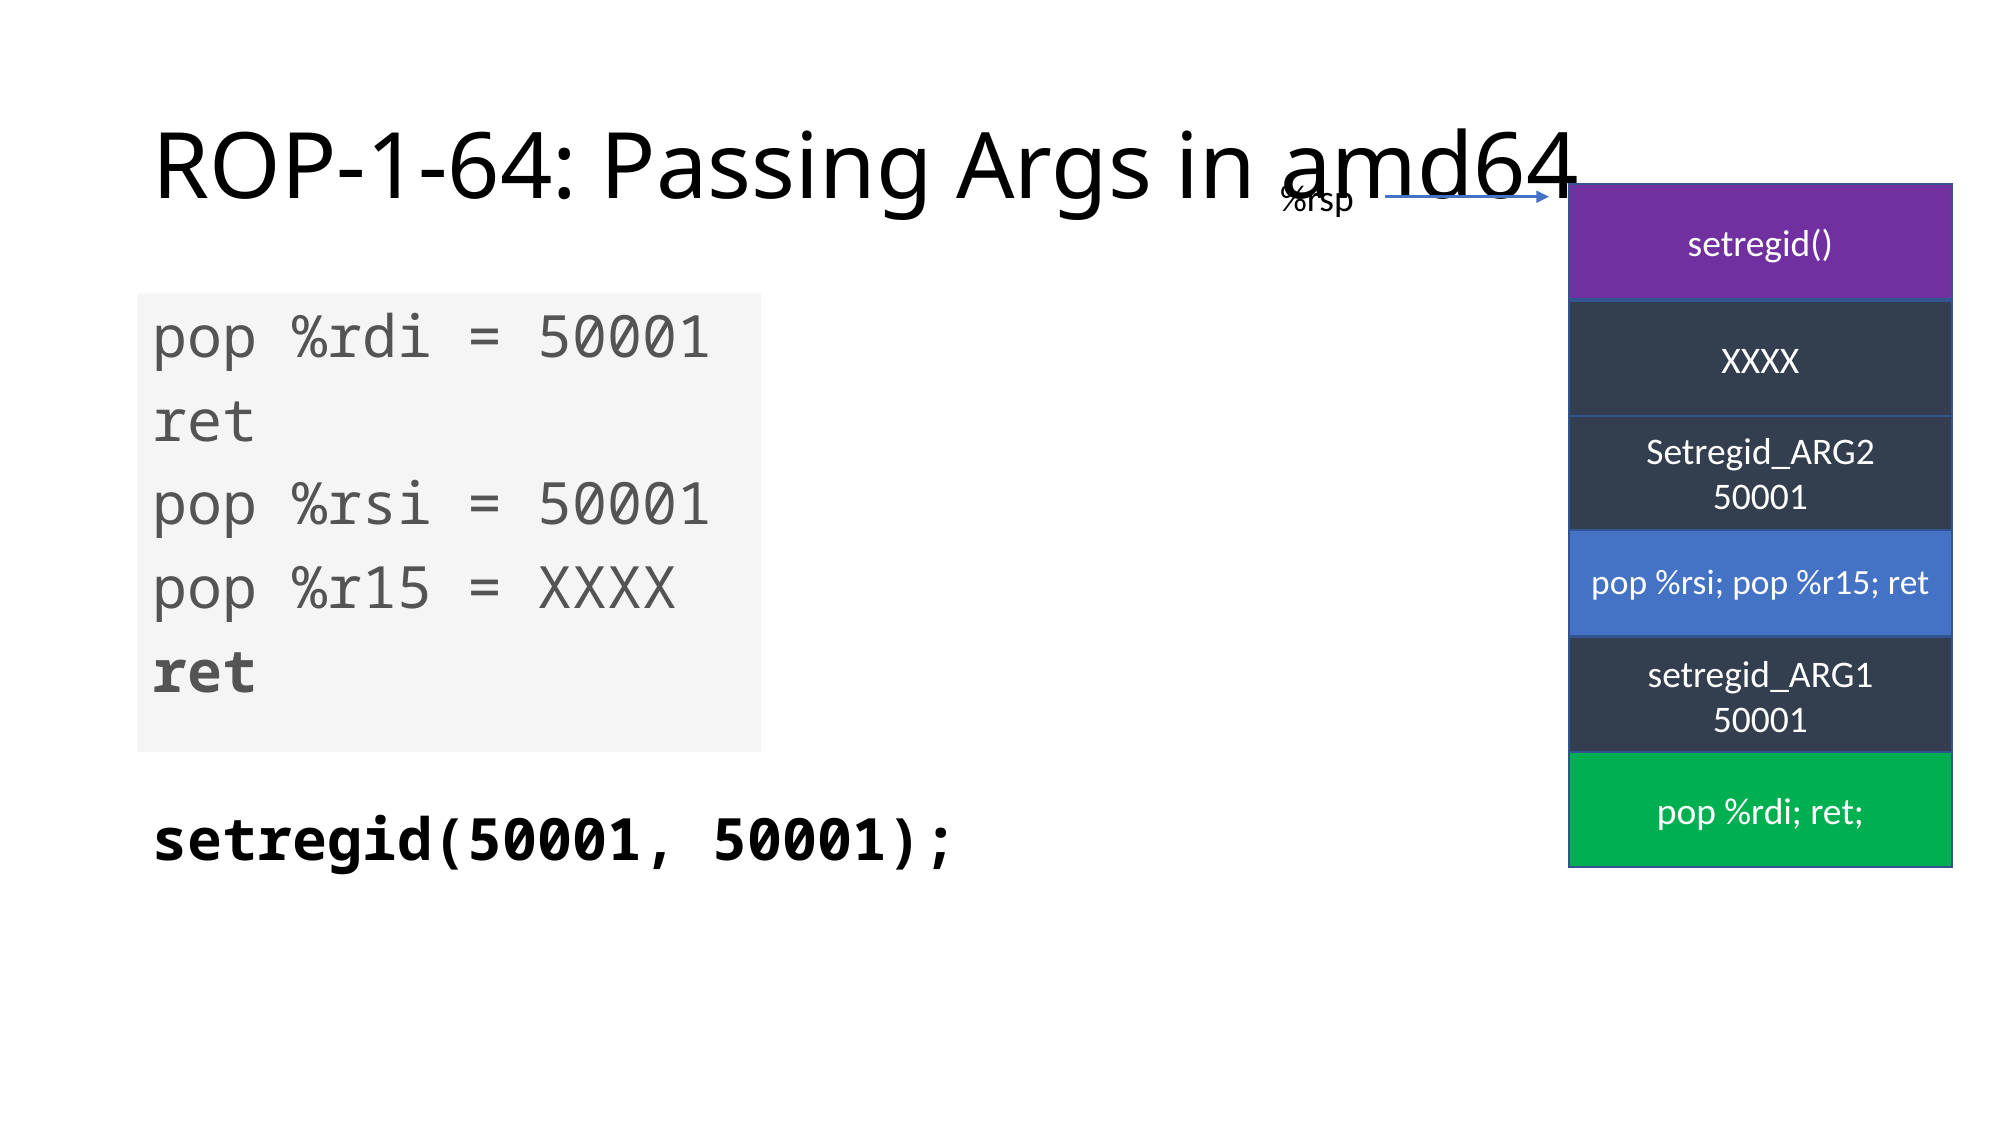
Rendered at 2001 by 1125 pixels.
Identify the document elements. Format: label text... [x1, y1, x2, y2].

text_box [136, 293, 762, 753]
text_box pop %rdi; ret; [1568, 751, 1953, 868]
text_box pop %rsi; pop %r15; ret [1568, 531, 1953, 637]
list pop %rdi = 50001 ret pop %rsi = 50001 pop %r15 = XXXX ret setregid(50001, 50001); [137, 299, 1863, 1014]
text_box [1264, 166, 1549, 227]
text_box setregid_ARG1 50001 [1568, 637, 1953, 751]
text_box setregid() [1568, 183, 1953, 299]
text_box XXXX [1568, 299, 1953, 417]
text_box Setregid_ARG2 50001 [1568, 417, 1953, 531]
title ROP-1-64: Passing Args in amd64 [137, 59, 1863, 278]
